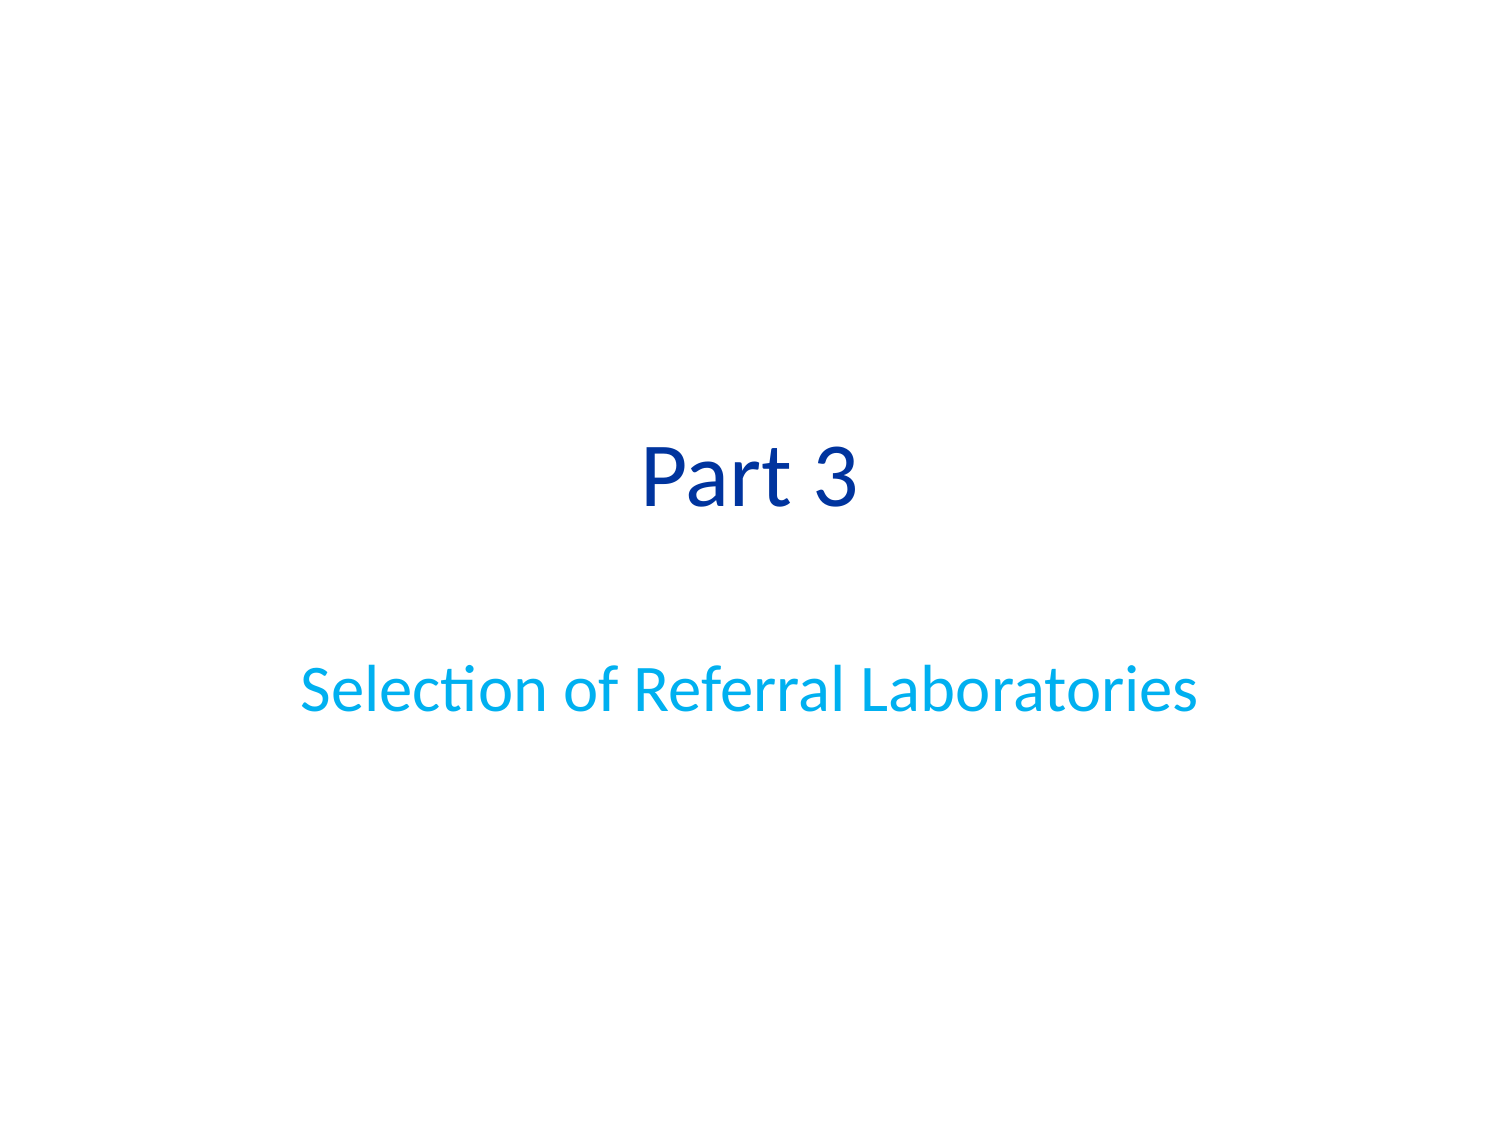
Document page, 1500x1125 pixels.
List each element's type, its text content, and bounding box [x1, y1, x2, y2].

subtitle Selection of Referral Laboratories [225, 637, 1275, 925]
title Part 3 [112, 349, 1388, 591]
